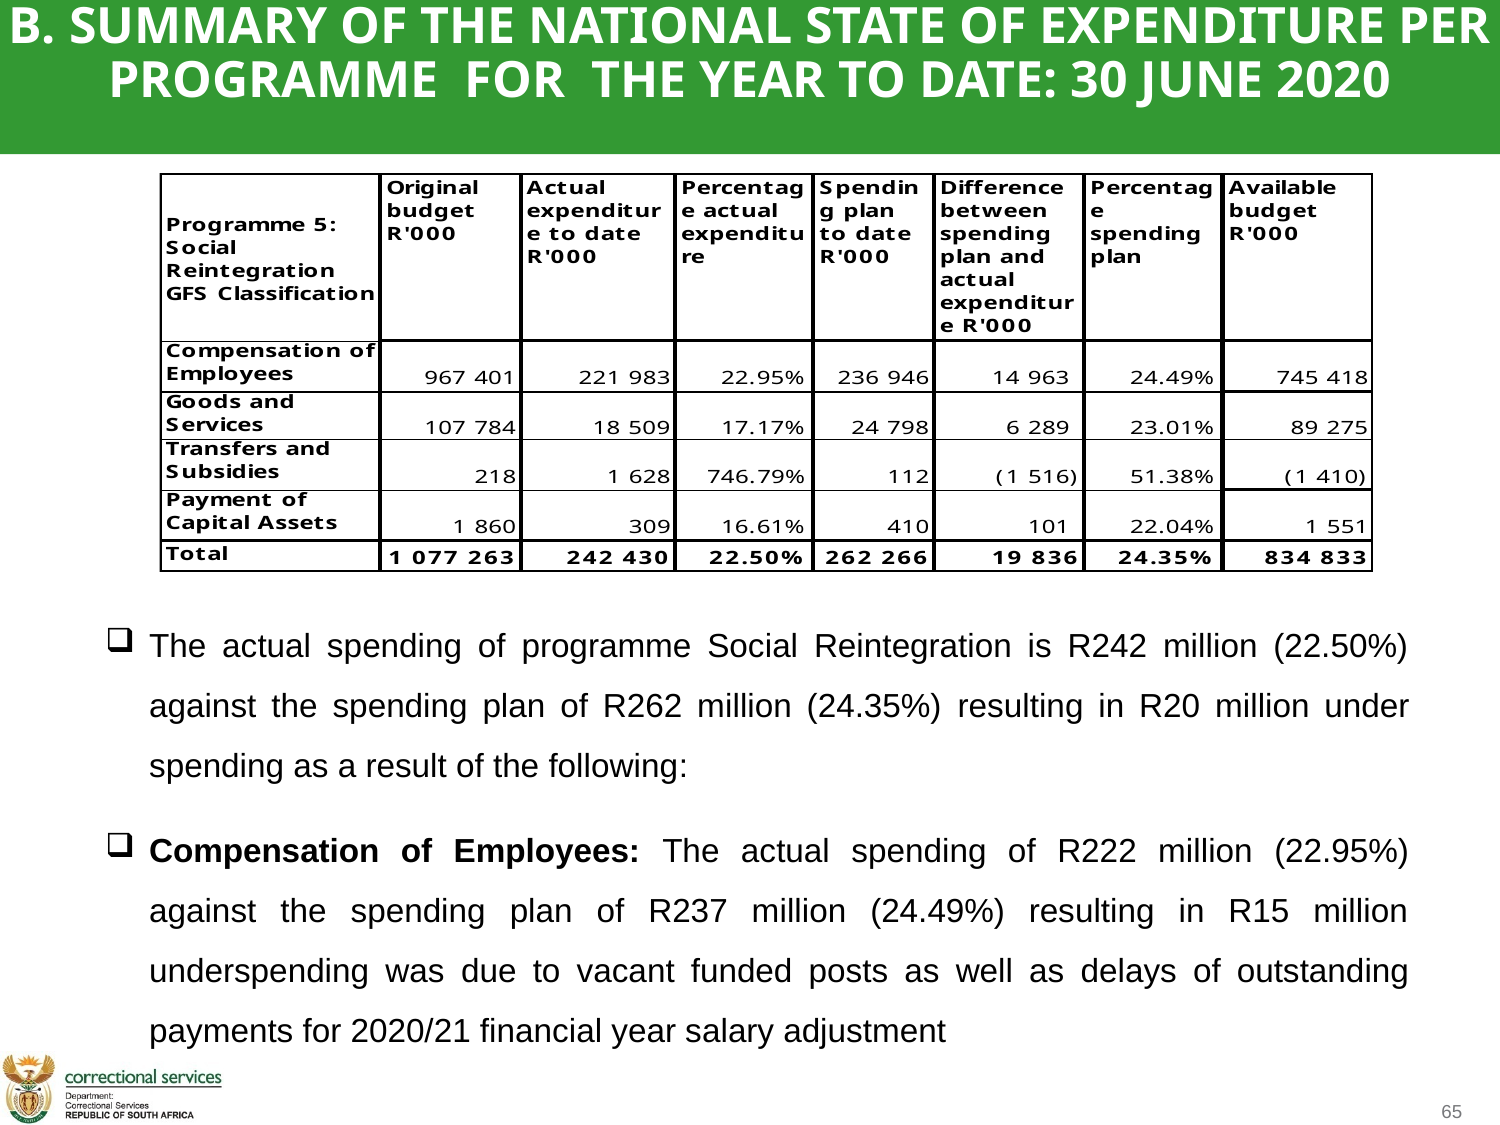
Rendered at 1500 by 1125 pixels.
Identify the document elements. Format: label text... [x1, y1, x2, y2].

text_box The actual spending of programme Social Reintegration is R242 million (22.50%) against the spending plan of R262 million (24.35%) resulting in R20 million under spending as a result of the following: Compensation of Employees: The actual spending of R222 million (22.95%) against the spending plan of R237 million (24.49%) resulting in R15 million underspending was due to vacant funded posts as well as delays of outstanding payments for 2020/21 financial year salary adjustment [90, 597, 1425, 1125]
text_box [159, 173, 1376, 573]
text_box B. SUMMARY OF THE NATIONAL STATE OF EXPENDITURE PER PROGRAMME FOR THE YEAR TO DATE: 30 JUNE 2020 [0, 0, 1500, 108]
picture [0, 1051, 90, 1125]
